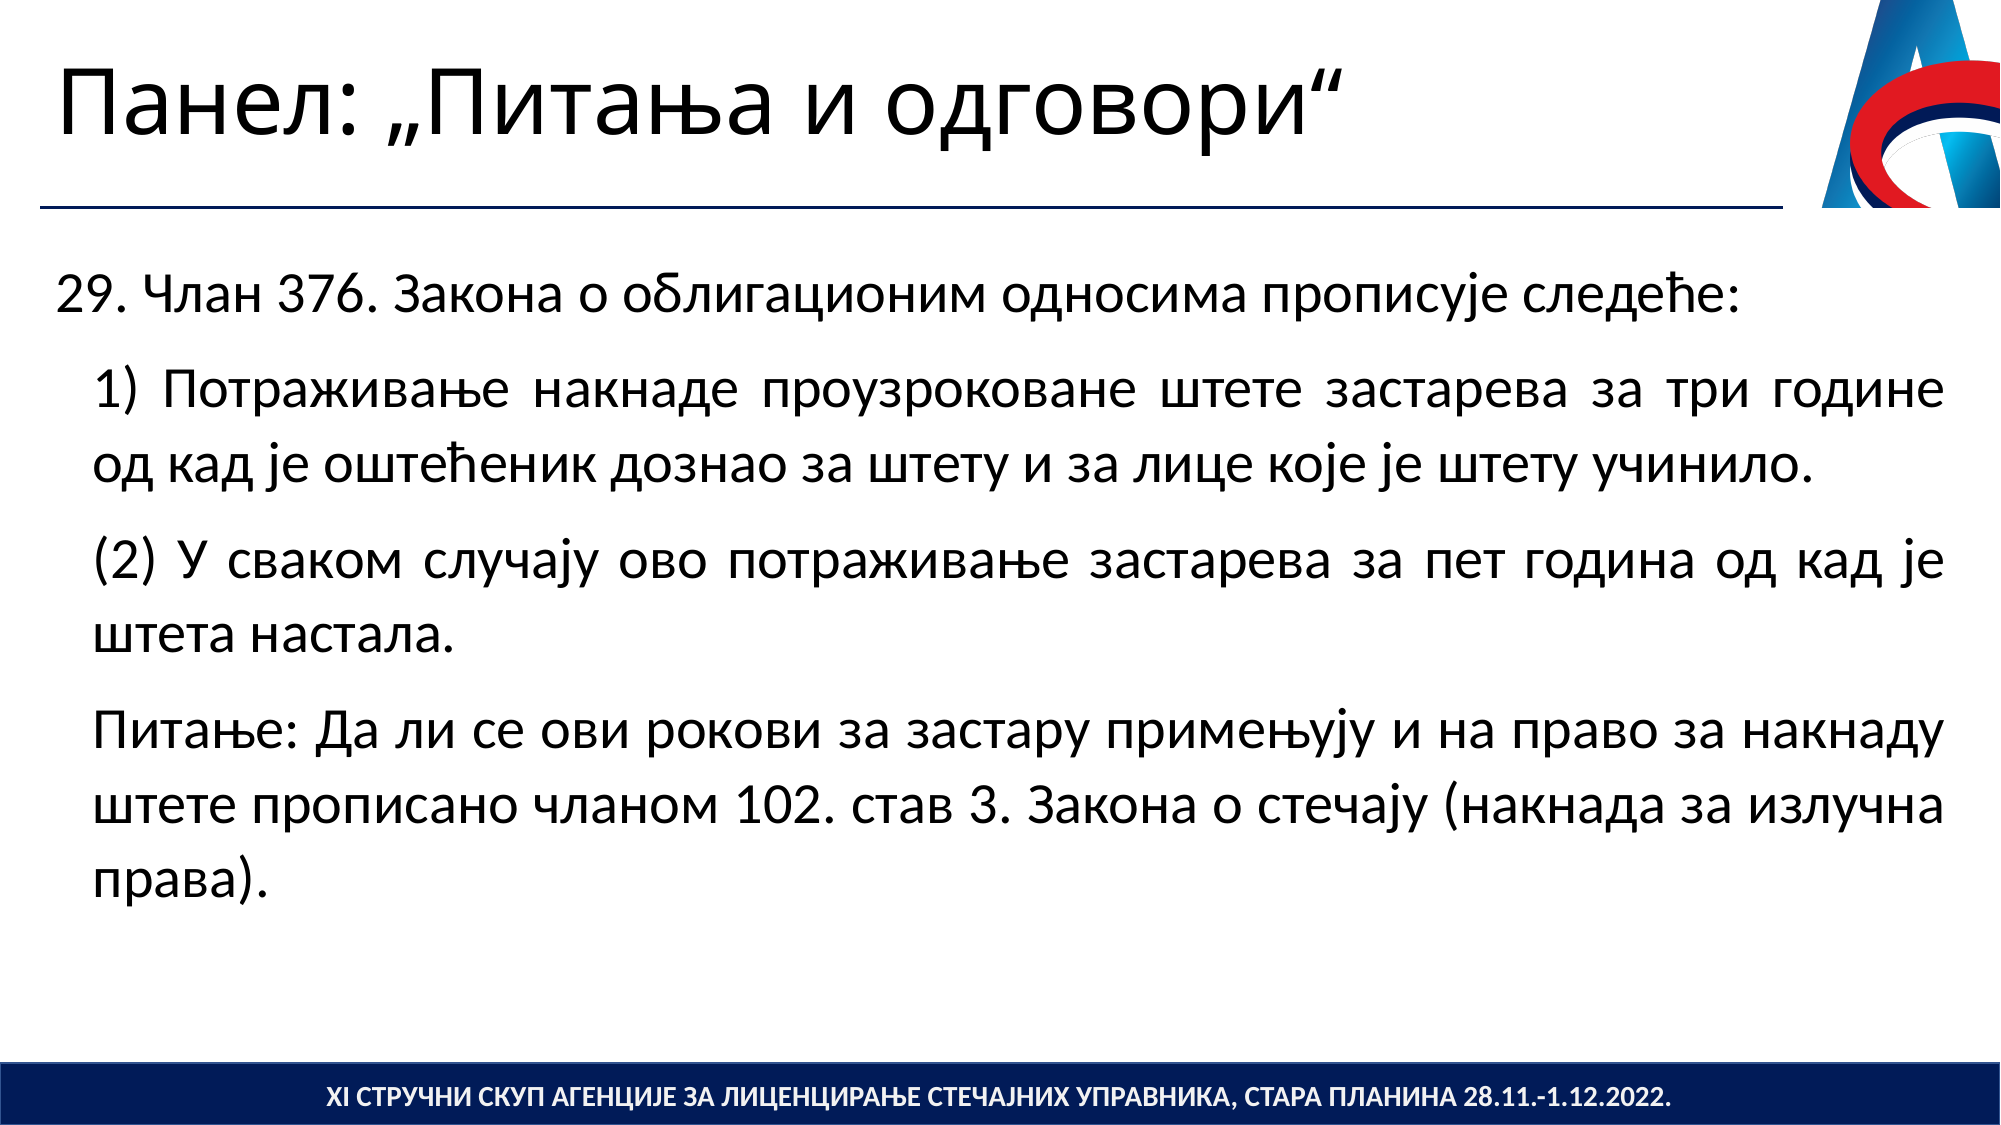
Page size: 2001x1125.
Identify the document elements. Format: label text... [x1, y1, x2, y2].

picture [1631, 0, 2000, 208]
text_box [0, 1062, 2000, 1125]
text_box XI СТРУЧНИ СКУП АГЕНЦИЈЕ ЗА ЛИЦЕНЦИРАЊЕ СТЕЧАЈНИХ УПРАВНИКА, СТАРА ПЛАНИНА 28.11.-1.12.2022. [311, 1070, 1689, 1120]
list 29. Члан 376. Закона о облигационим односима прописује следеће: 1) Потраживање накнаде проузроковане штете застарева за три године од кад је оштећеник дознао за штету и за лице које је штету учинило. (2) У сваком случају ово потраживање застарева за пет година од кад је штета настала. Питање: Да ли се ови рокови за застару примењују и на право за накнаду штете прописано чланом 102. став 3. Закона о стечају (накнада за излучна права). [40, 241, 1962, 1028]
title Панел: „Питања и одговори“ [40, 26, 1631, 184]
